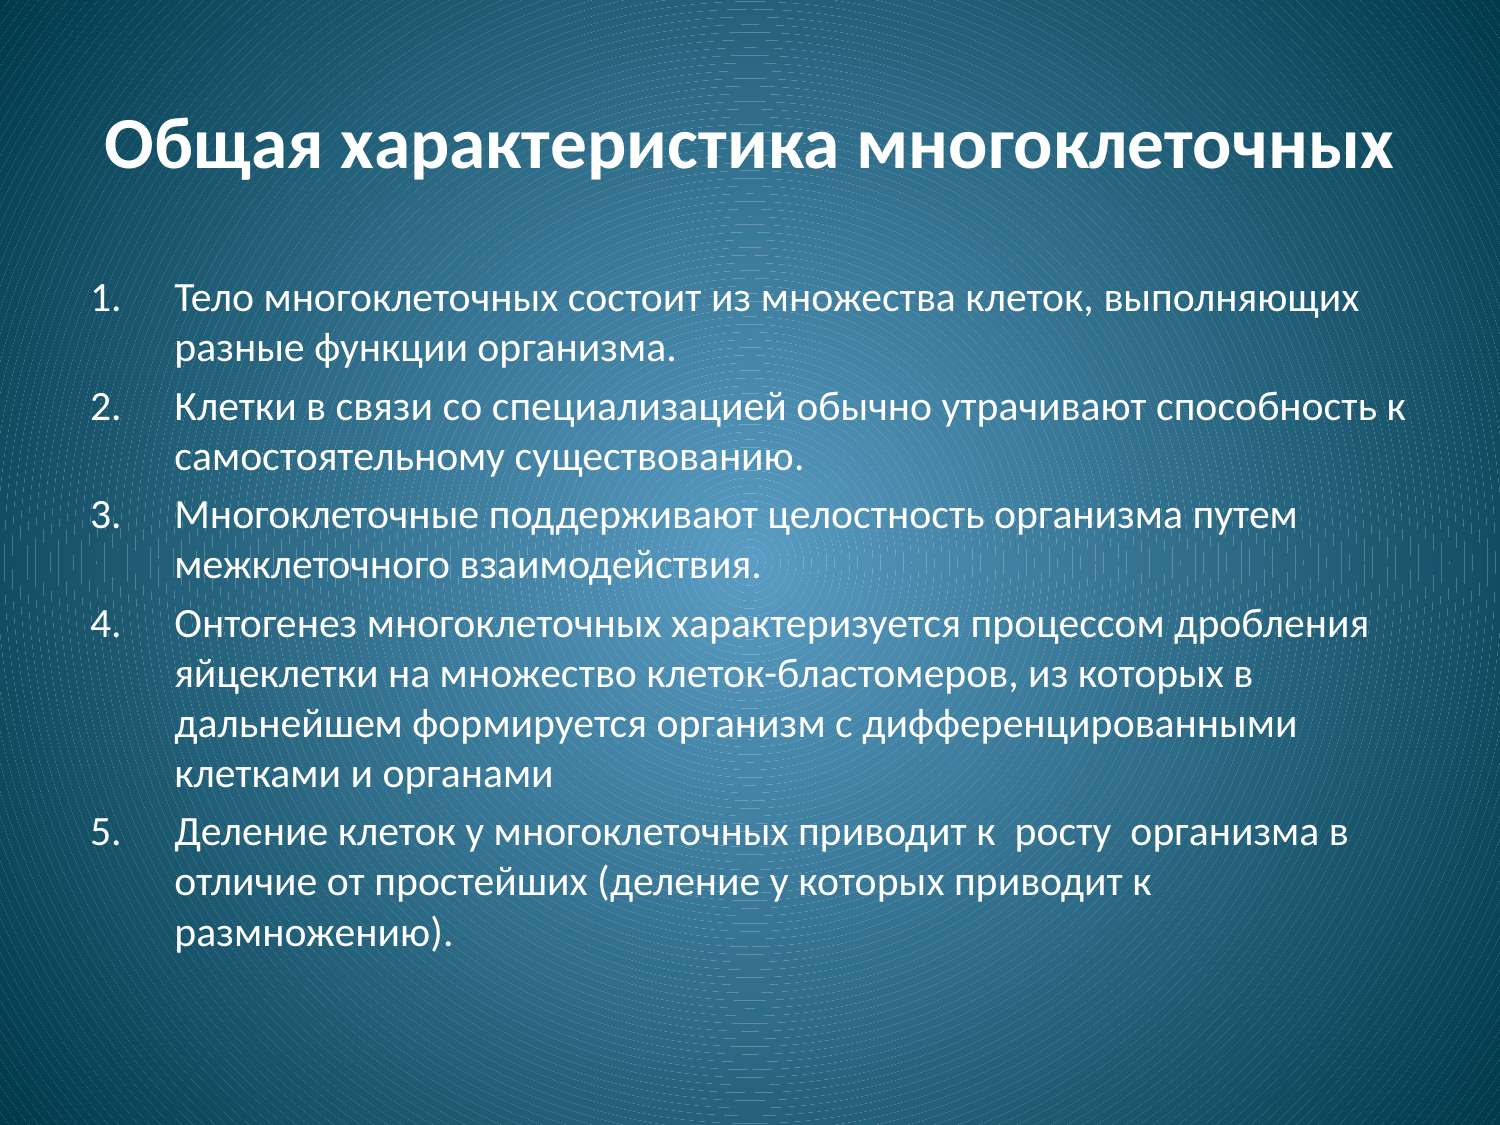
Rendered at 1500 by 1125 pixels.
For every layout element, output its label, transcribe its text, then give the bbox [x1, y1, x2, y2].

list Тело многоклеточных состоит из множества клеток, выполняющих разные функции организма. Клетки в связи со специализацией обычно утрачивают способность к самостоятельному существованию. Многоклеточные поддерживают целостность организма путем межклеточного взаимодействия. Онтогенез многоклеточных характеризуется процессом дробления яйцеклетки на множество клеток-бластомеров, из которых в дальнейшем формируется организм с дифференцированными клетками и органами Деление клеток у многоклеточных приводит к росту организма в отличие от простейших (деление у которых приводит к размножению). [75, 262, 1425, 1005]
title Общая характеристика многоклеточных [75, 45, 1425, 233]
